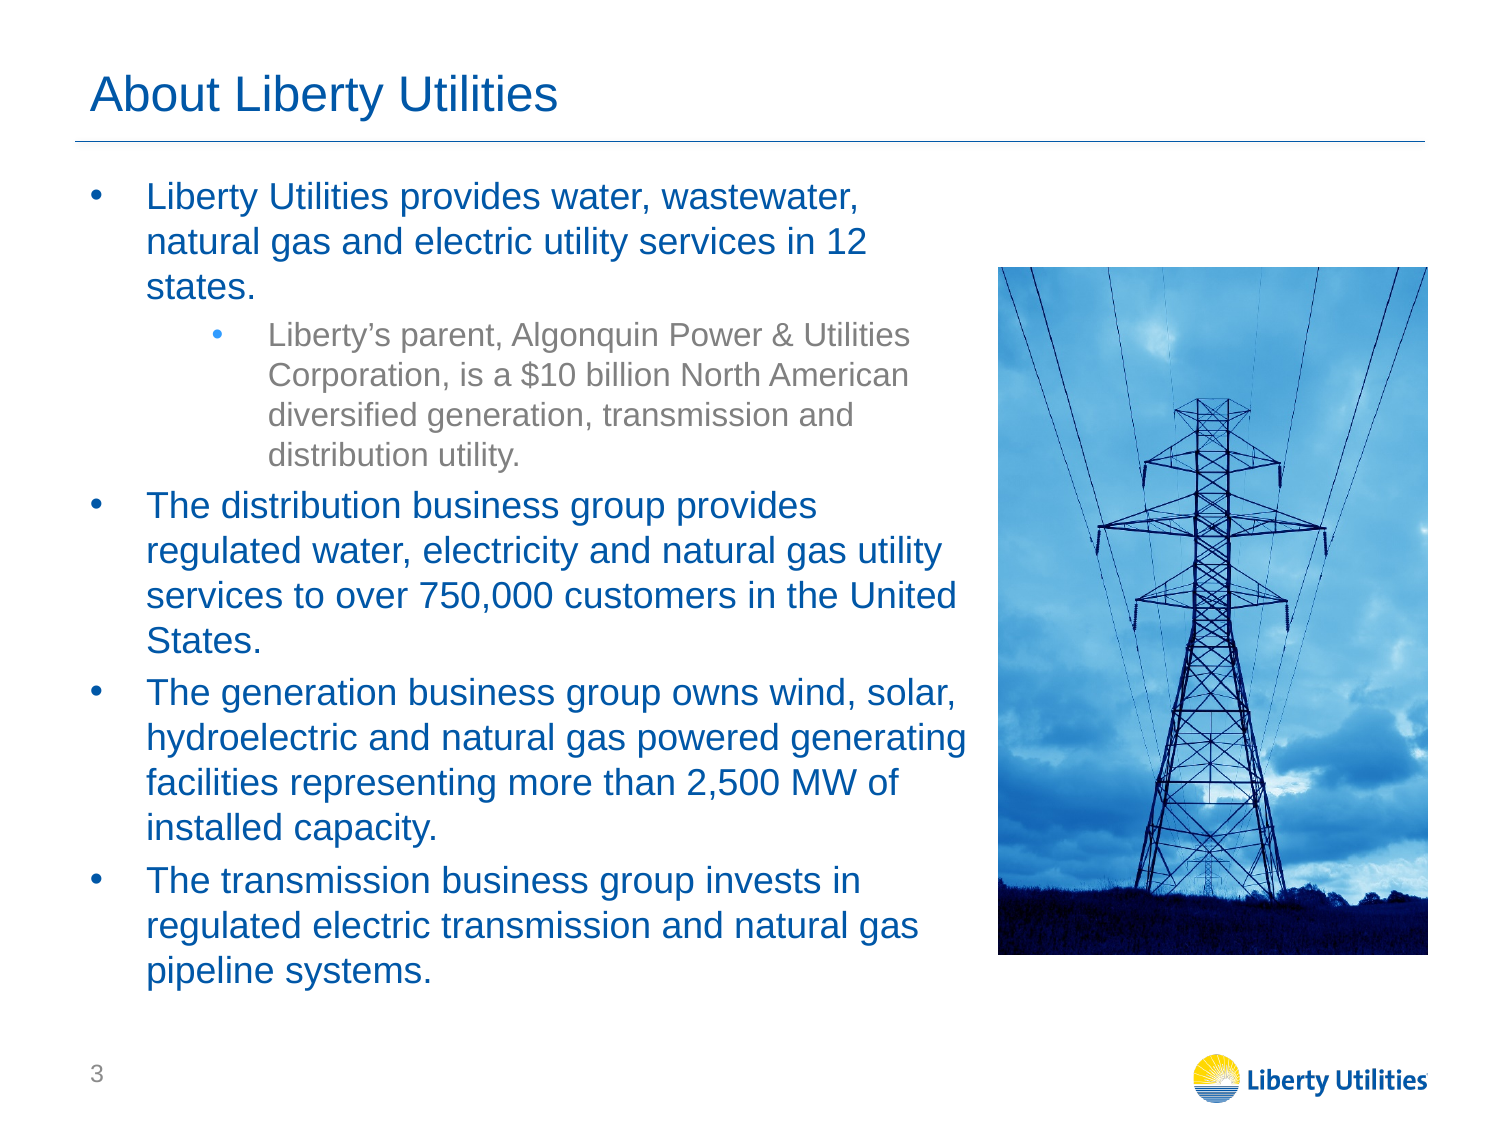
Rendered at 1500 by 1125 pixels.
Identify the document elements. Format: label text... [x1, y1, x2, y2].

picture [998, 267, 1428, 956]
list Liberty Utilities provides water, wastewater, natural gas and electric utility services in 12 states. Liberty’s parent, Algonquin Power & Utilities Corporation, is a $10 billion North American diversified generation, transmission and distribution utility. The distribution business group provides regulated water, electricity and natural gas utility services to over 750,000 customers in the United States. The generation business group owns wind, solar, hydroelectric and natural gas powered generating facilities representing more than 2,500 MW of installed capacity. The transmission business group invests in regulated electric transmission and natural gas pipeline systems. [75, 164, 999, 1059]
slide_number 3 [75, 1059, 386, 1103]
title About Liberty Utilities [75, 53, 1428, 140]
